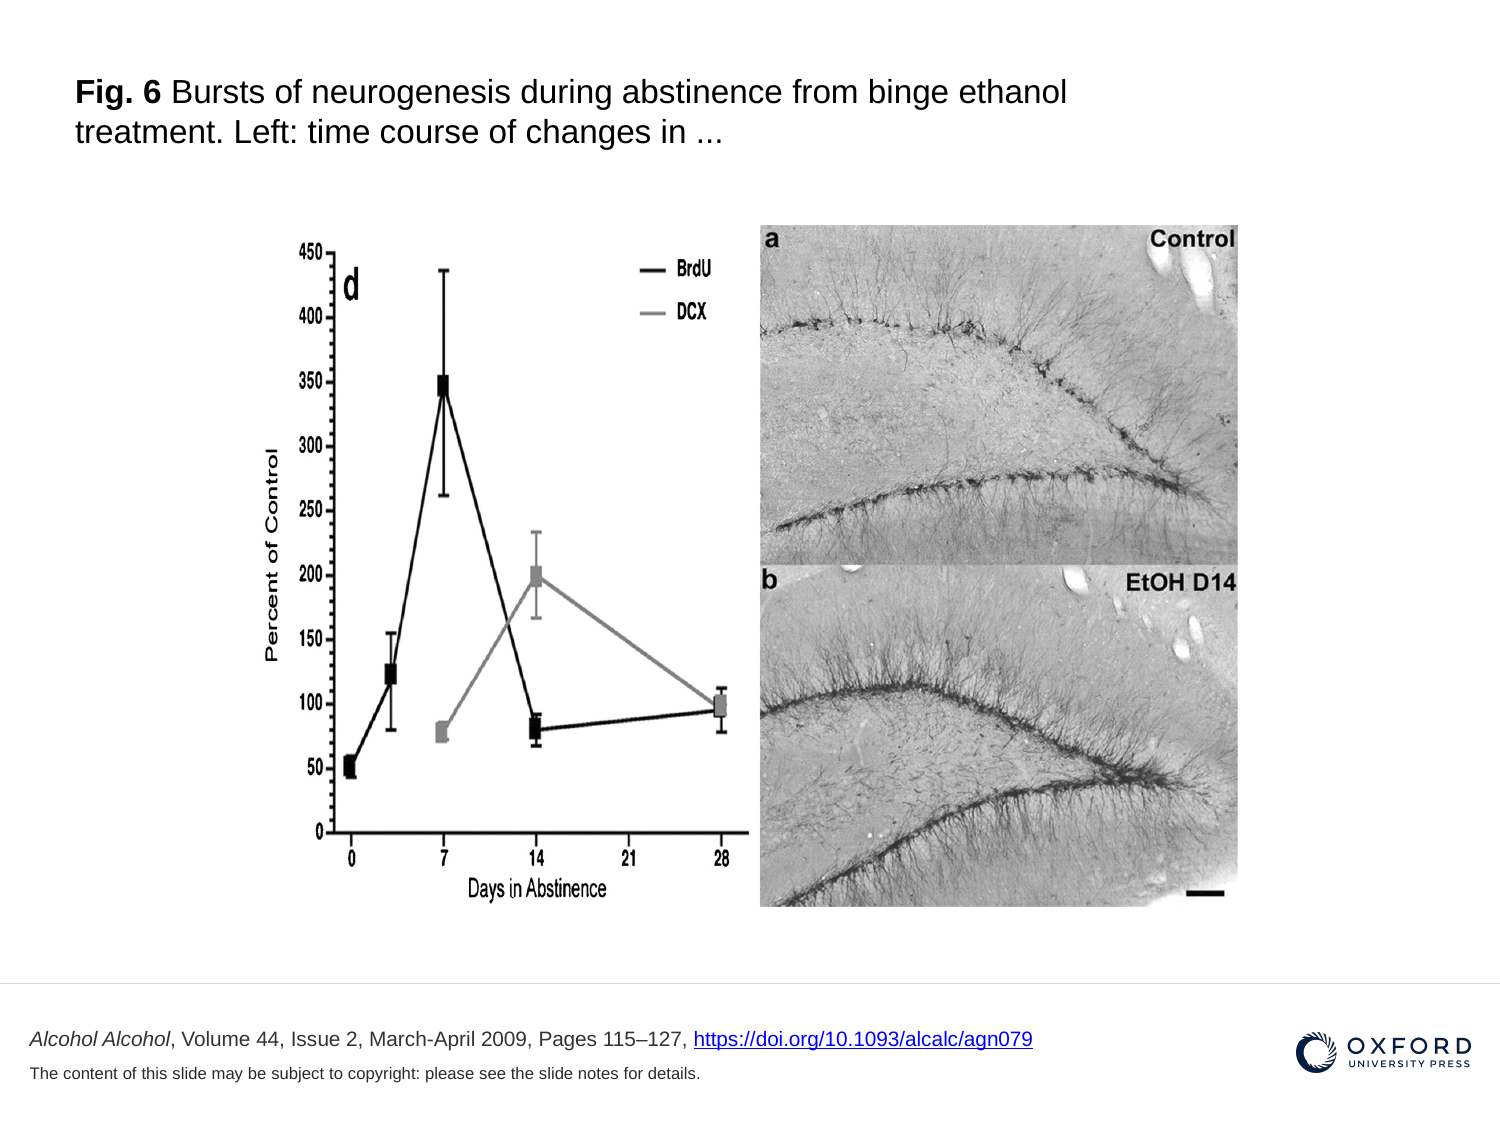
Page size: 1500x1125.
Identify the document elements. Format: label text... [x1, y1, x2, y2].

picture [262, 224, 1238, 907]
footer Alcohol Alcohol, Volume 44, Issue 2, March-April 2009, Pages 115–127, https://doi.org/10.1093/alcalc/agn079 The content of this slide may be subject to copyright: please see the slide notes for details. [0, 983, 1260, 1125]
picture [1296, 1032, 1471, 1073]
title Fig. 6 Bursts of neurogenesis during abstinence from binge ethanol treatment. Left: time course of changes in ... [75, 69, 1078, 171]
